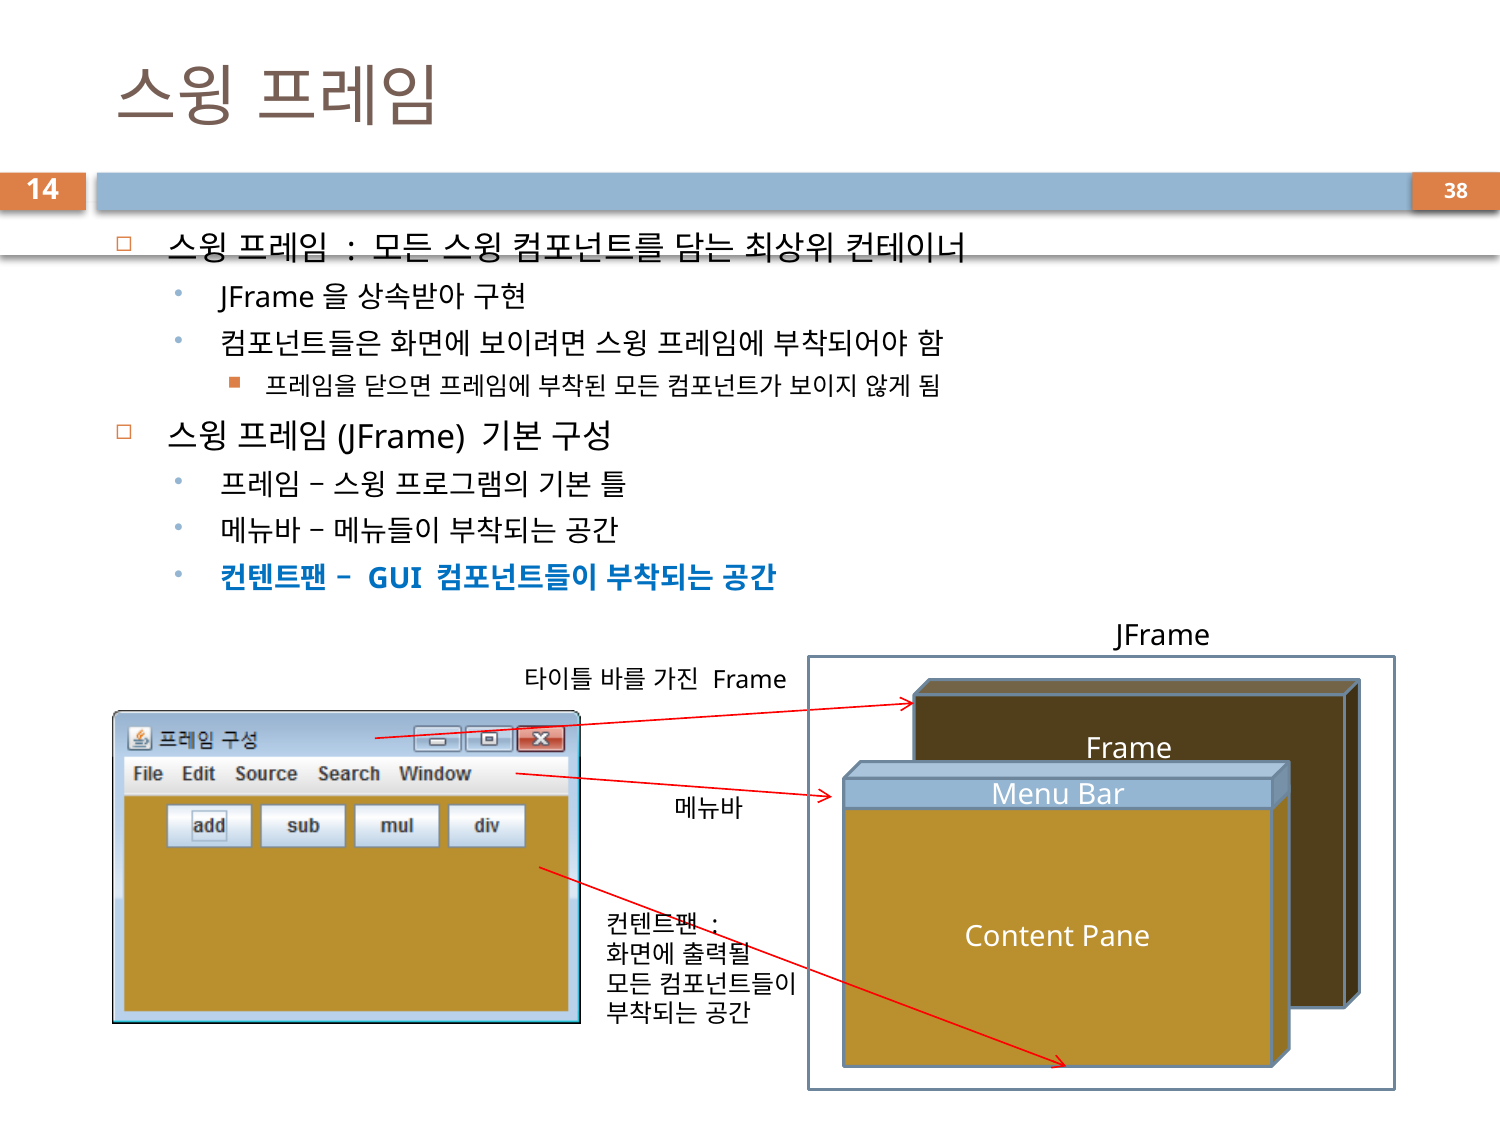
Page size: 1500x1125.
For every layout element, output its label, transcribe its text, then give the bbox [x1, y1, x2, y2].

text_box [111, 609, 1395, 1091]
list 스윙 프레임 : 모든 스윙 컴포넌트를 담는 최상위 컨테이너 JFrame을 상속받아 구현 컴포넌트들은 화면에 보이려면 스윙 프레임에 부착되어야 함 프레임을 닫으면 프레임에 부착된 모든 컴포넌트가 보이지 않게 됨 스윙 프레임(JFrame) 기본 구성 프레임 – 스윙 프로그램의 기본 틀 메뉴바 – 메뉴들이 부착되는 공간 컨텐트팬 – GUI 컴포넌트들이 부착되는 공간 [100, 219, 1438, 610]
slide_number 14 [0, 170, 87, 211]
title 스윙 프레임 [100, 37, 1438, 149]
